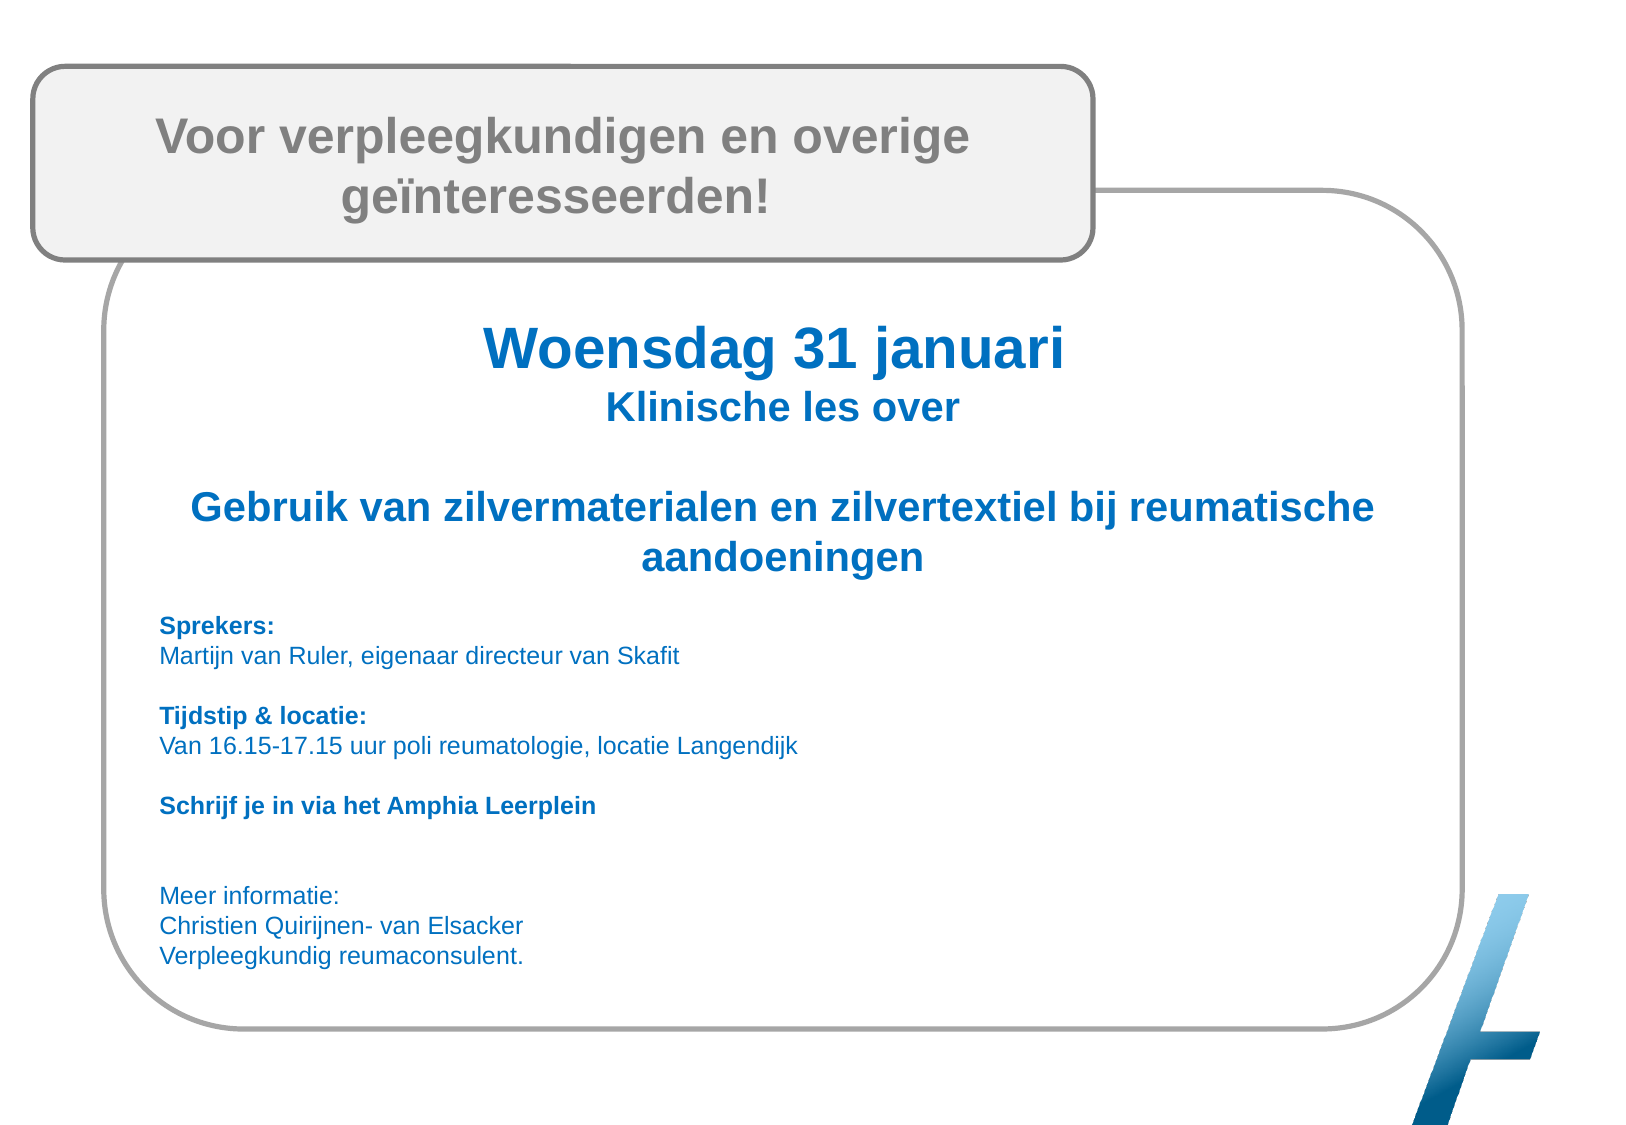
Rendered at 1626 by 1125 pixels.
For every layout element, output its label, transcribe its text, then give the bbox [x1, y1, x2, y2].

text_box Voor verpleegkundigen en overige geïnteresseerden! [31, 65, 1095, 262]
text_box Woensdag 31 januari Klinische les over Gebruik van zilvermaterialen en zilvertextiel bij reumatische aandoeningen Sprekers: Martijn van Ruler, eigenaar directeur van Skafit Tijdstip & locatie: Van 16.15-17.15 uur poli reumatologie, locatie Langendijk Schrijf je in via het Amphia Leerplein Meer informatie: Christien Quirijnen- van Elsacker Verpleegkundig reumaconsulent. [102, 189, 1464, 1031]
picture [1407, 892, 1544, 1125]
